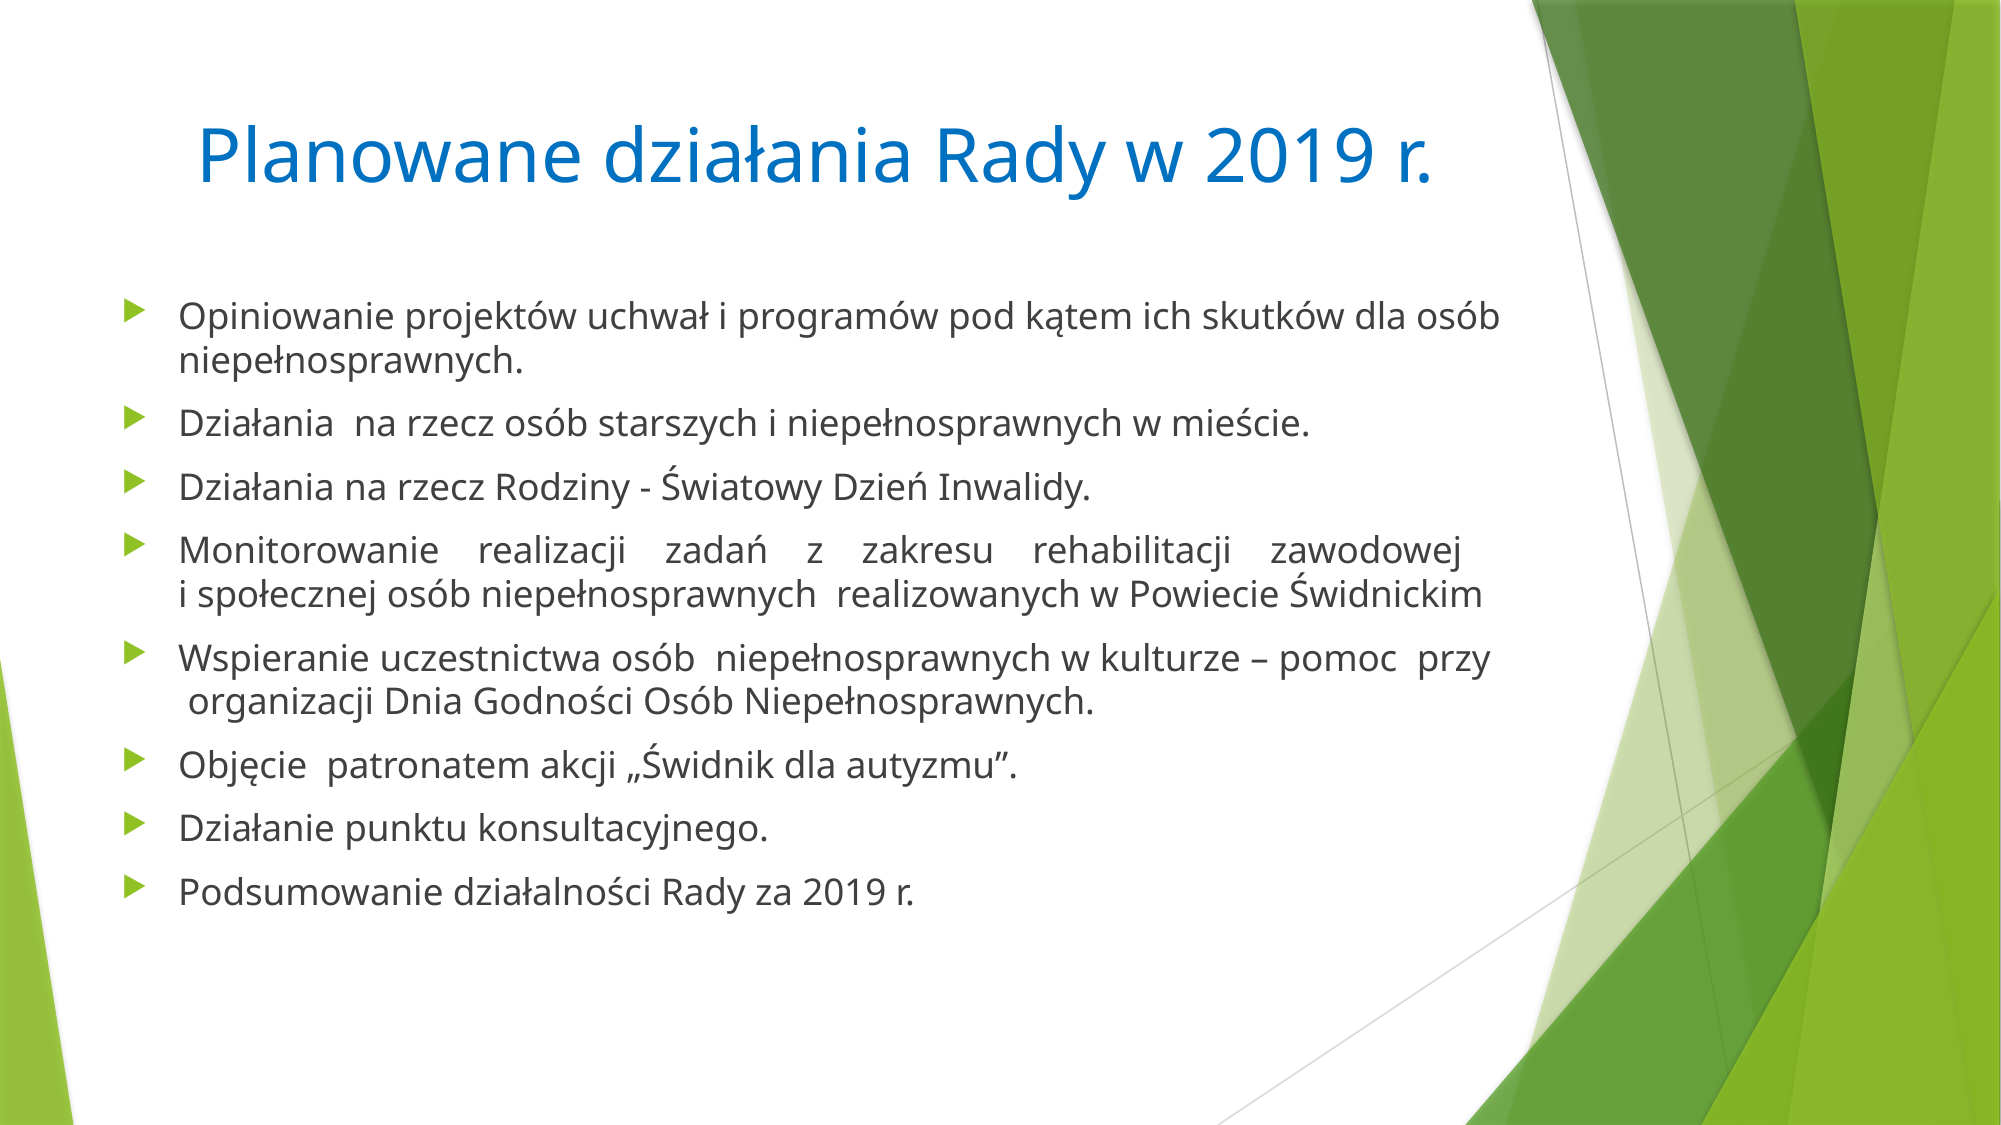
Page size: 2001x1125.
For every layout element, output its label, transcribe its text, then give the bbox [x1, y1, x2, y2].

title Planowane działania Rady w 2019 r. [111, 99, 1522, 317]
list Opiniowanie projektów uchwał i programów pod kątem ich skutków dla osób niepełnosprawnych. Działania na rzecz osób starszych i niepełnosprawnych w mieście. Działania na rzecz Rodziny - Światowy Dzień Inwalidy. Monitorowanie realizacji zadań z zakresu rehabilitacji zawodowej i społecznej osób niepełnosprawnych realizowanych w Powiecie Świdnickim Wspieranie uczestnictwa osób niepełnosprawnych w kulturze – pomoc przy organizacji Dnia Godności Osób Niepełnosprawnych. Objęcie patronatem akcji „Świdnik dla autyzmu”. Działanie punktu konsultacyjnego. Podsumowanie działalności Rady za 2019 r. [106, 285, 1517, 922]
